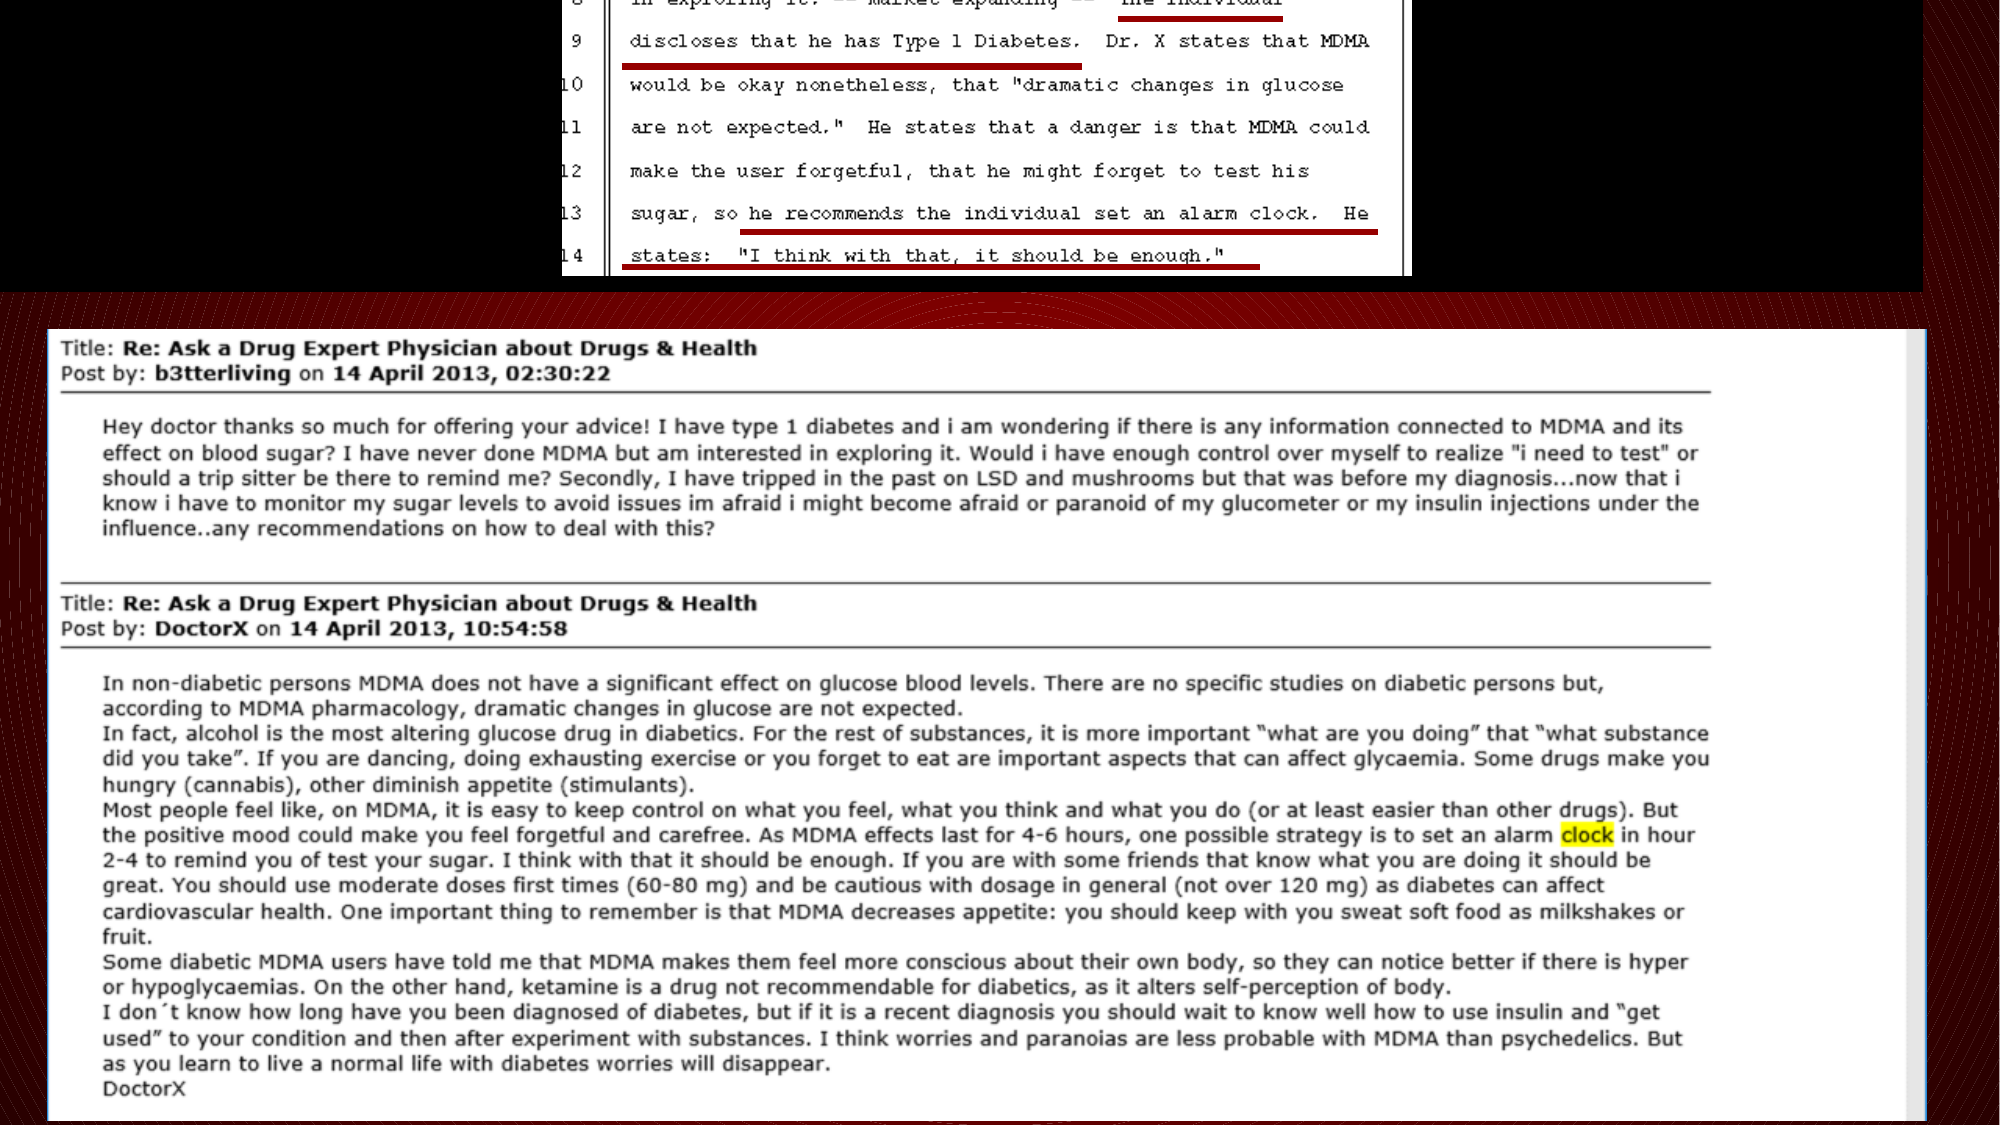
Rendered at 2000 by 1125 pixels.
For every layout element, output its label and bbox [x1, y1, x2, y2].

picture [562, 0, 1412, 277]
picture [46, 328, 1927, 1121]
text_box [0, 0, 564, 292]
text_box [1408, 0, 1923, 292]
